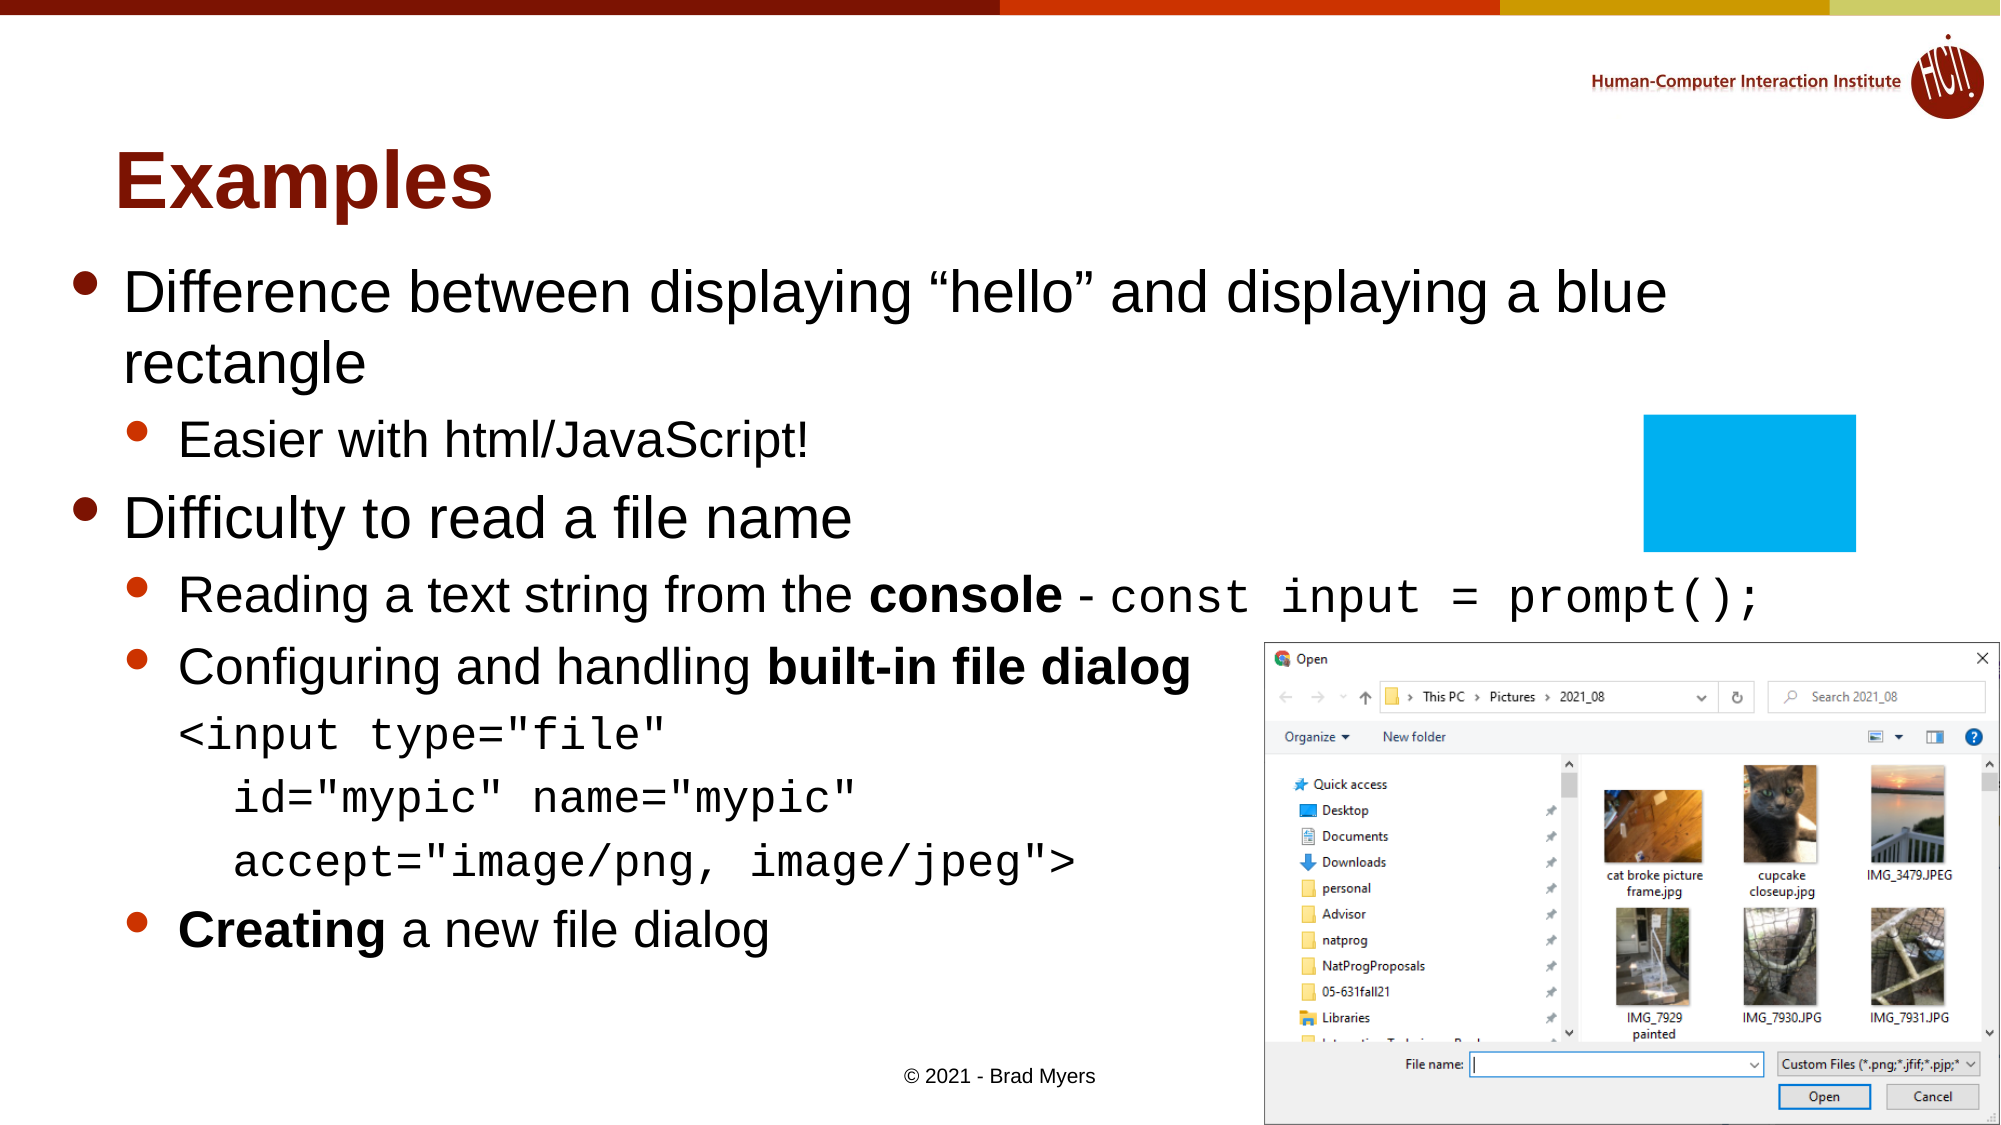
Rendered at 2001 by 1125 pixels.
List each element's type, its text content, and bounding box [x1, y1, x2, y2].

picture [1751, 34, 1984, 119]
picture [1264, 642, 2000, 1125]
title Examples [99, 19, 1751, 233]
footer © 2021 - Brad Myers [683, 1054, 1259, 1101]
list Difference between displaying “hello” and displaying a blue rectangle Easier with html/JavaScript! Difficulty to read a file name Reading a text string from the console - const input = prompt(); Configuring and handling built-in file dialog <input type="file" id="mypic" name="mypic" accept="image/png, image/jpeg"> Creating a new file dialog [54, 245, 1901, 970]
text_box [1643, 414, 1857, 553]
